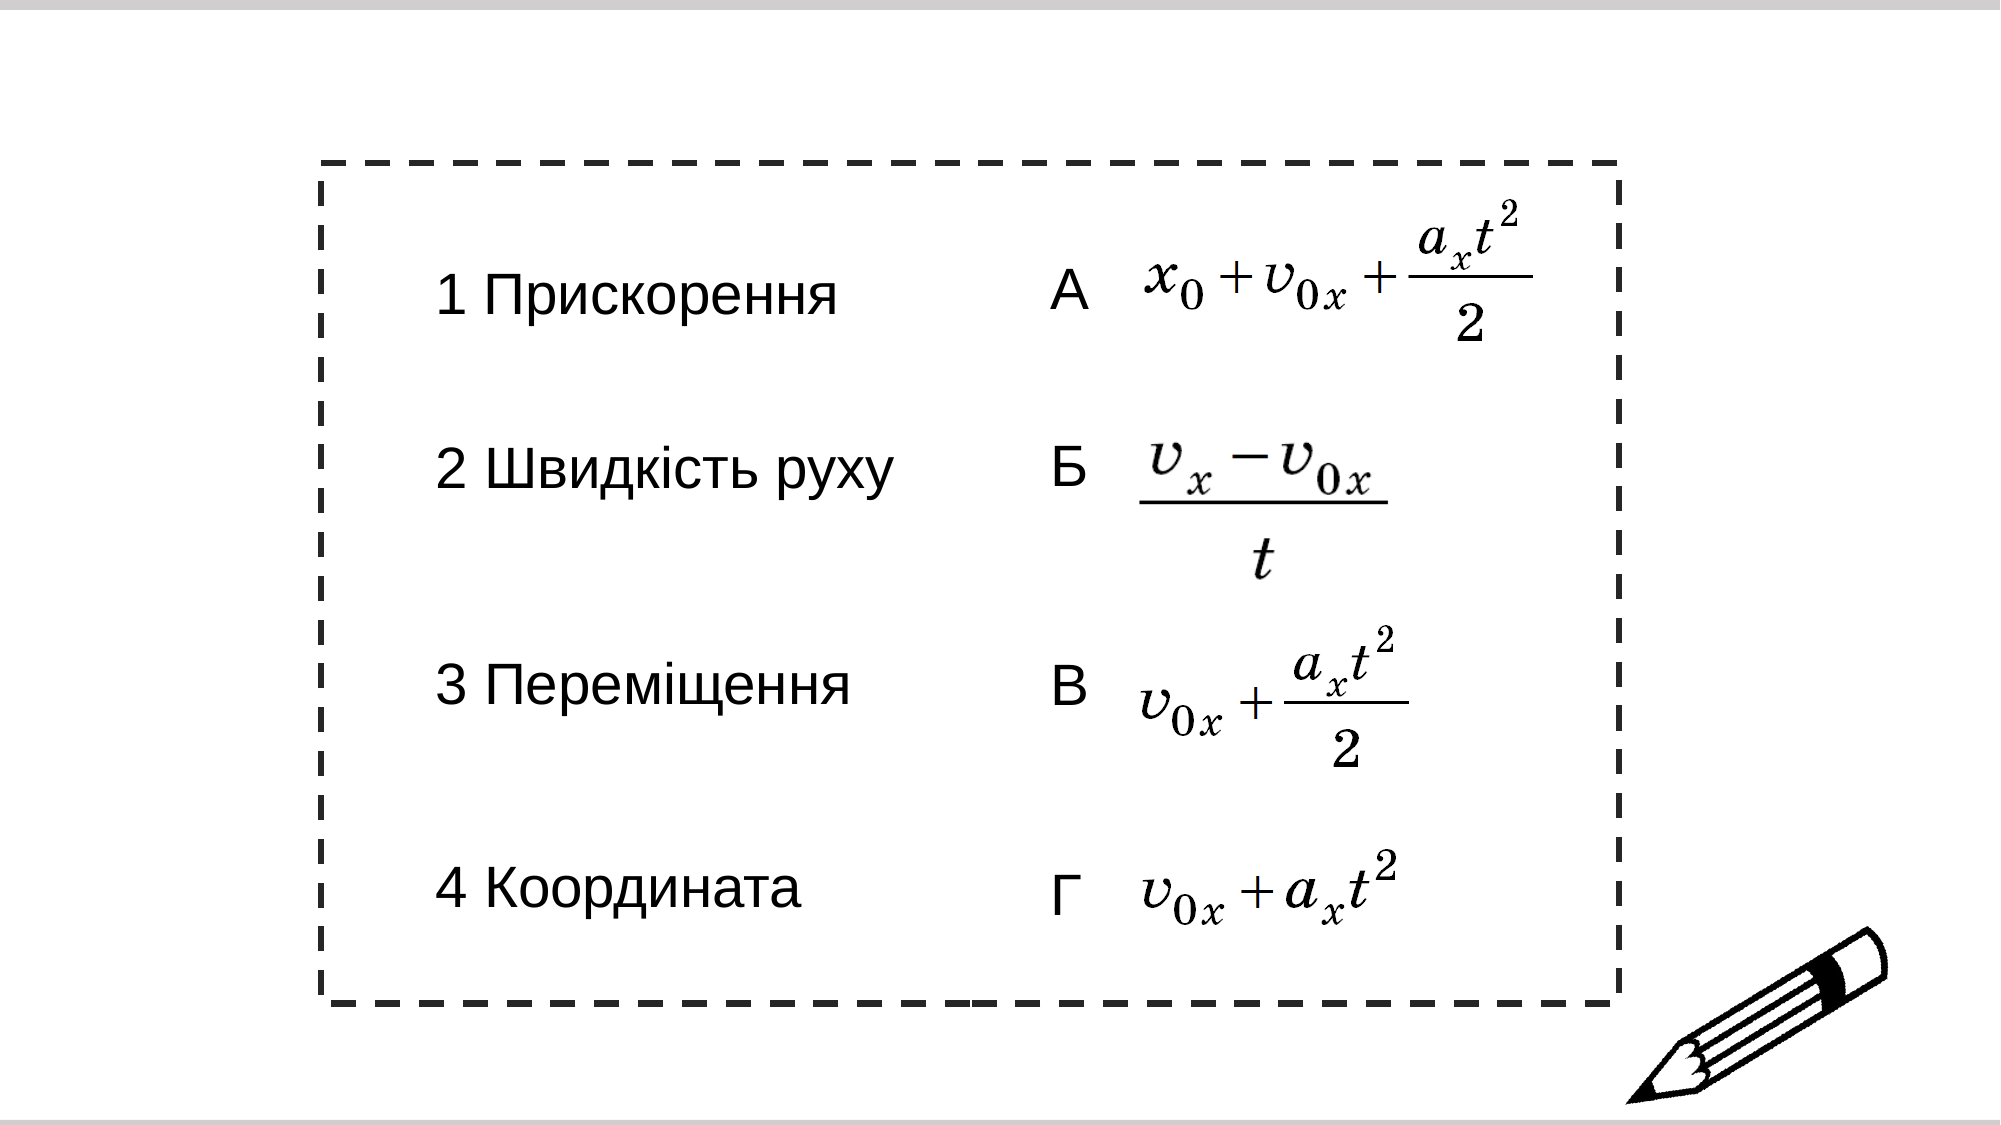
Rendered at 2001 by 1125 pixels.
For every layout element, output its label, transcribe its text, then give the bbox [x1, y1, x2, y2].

text_box Б [1035, 420, 1104, 505]
picture [1625, 879, 1898, 1125]
text_box А [1035, 243, 1104, 329]
text_box 3 Переміщення [420, 638, 868, 724]
text_box 4 Координата [420, 842, 818, 927]
text_box 1 Прискорення [420, 248, 855, 334]
text_box В [1035, 639, 1104, 725]
picture [1136, 842, 1404, 936]
text_box [0, 0, 2000, 11]
picture [1136, 423, 1401, 589]
text_box [1877, 1119, 2000, 1125]
text_box [0, 1119, 1646, 1125]
picture [1136, 186, 1545, 351]
text_box Г [1035, 849, 1097, 935]
text_box [320, 162, 1620, 1004]
text_box 2 Швидкість руху [420, 423, 911, 508]
picture [1136, 615, 1422, 779]
